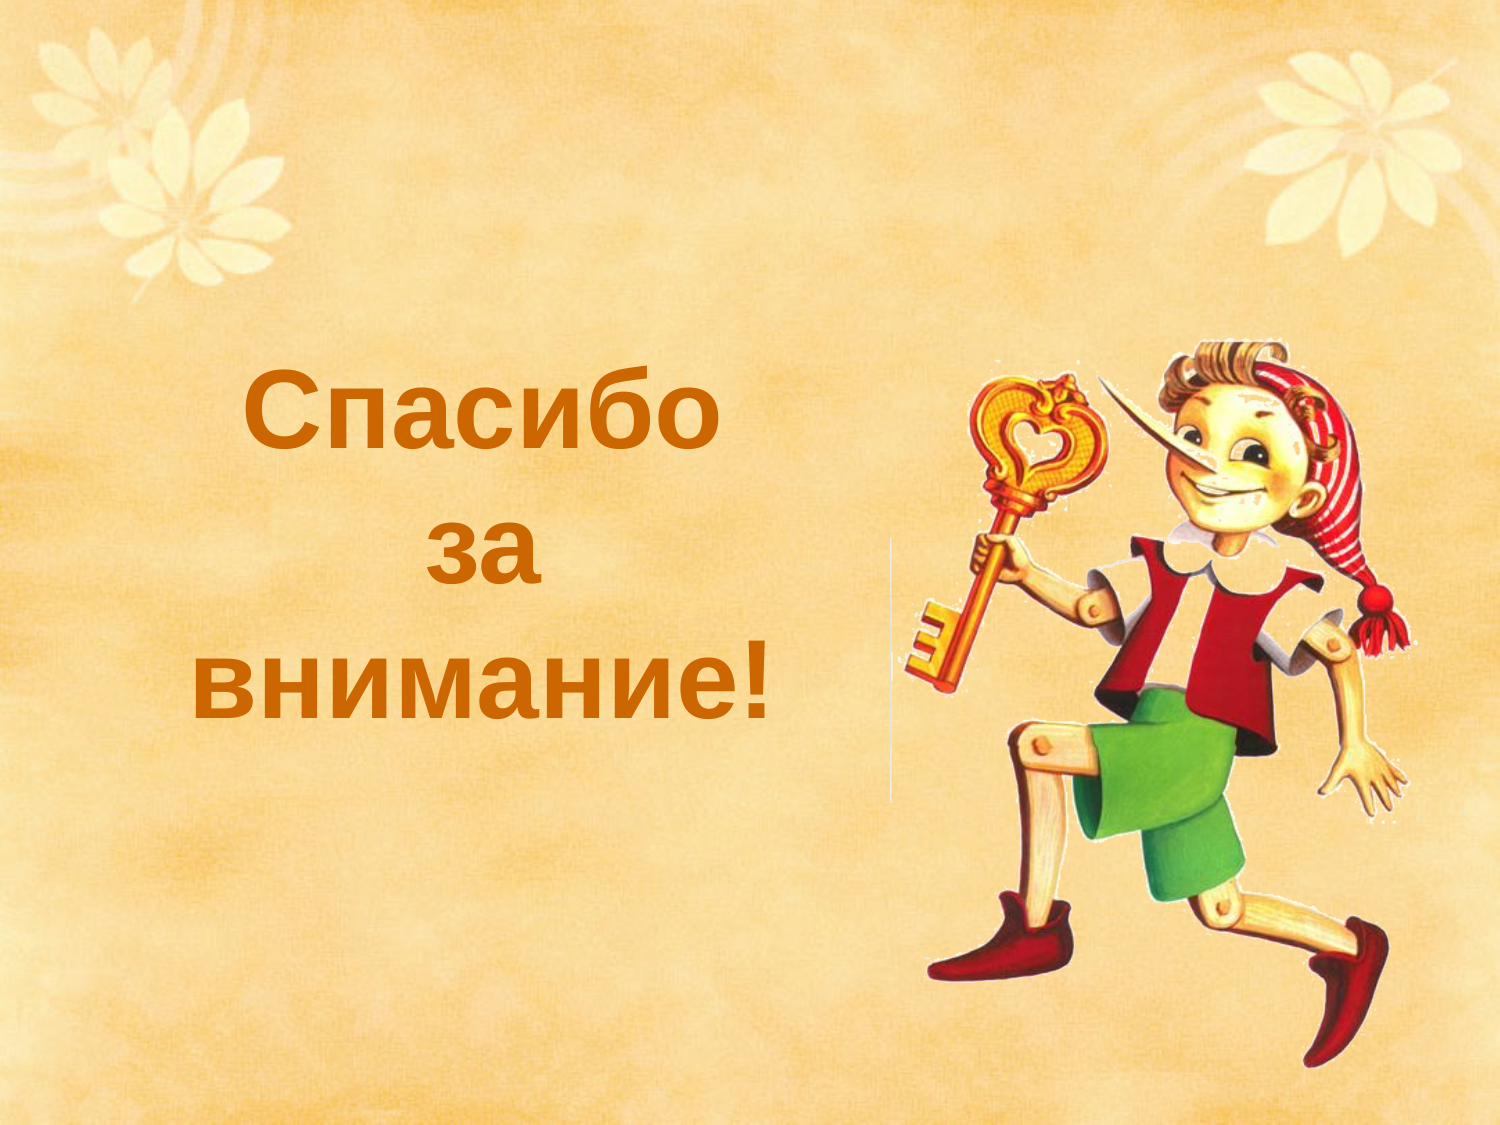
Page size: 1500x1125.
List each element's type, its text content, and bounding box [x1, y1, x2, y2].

picture [0, 0, 1500, 1125]
title Спасибо за внимание! [163, 257, 802, 821]
